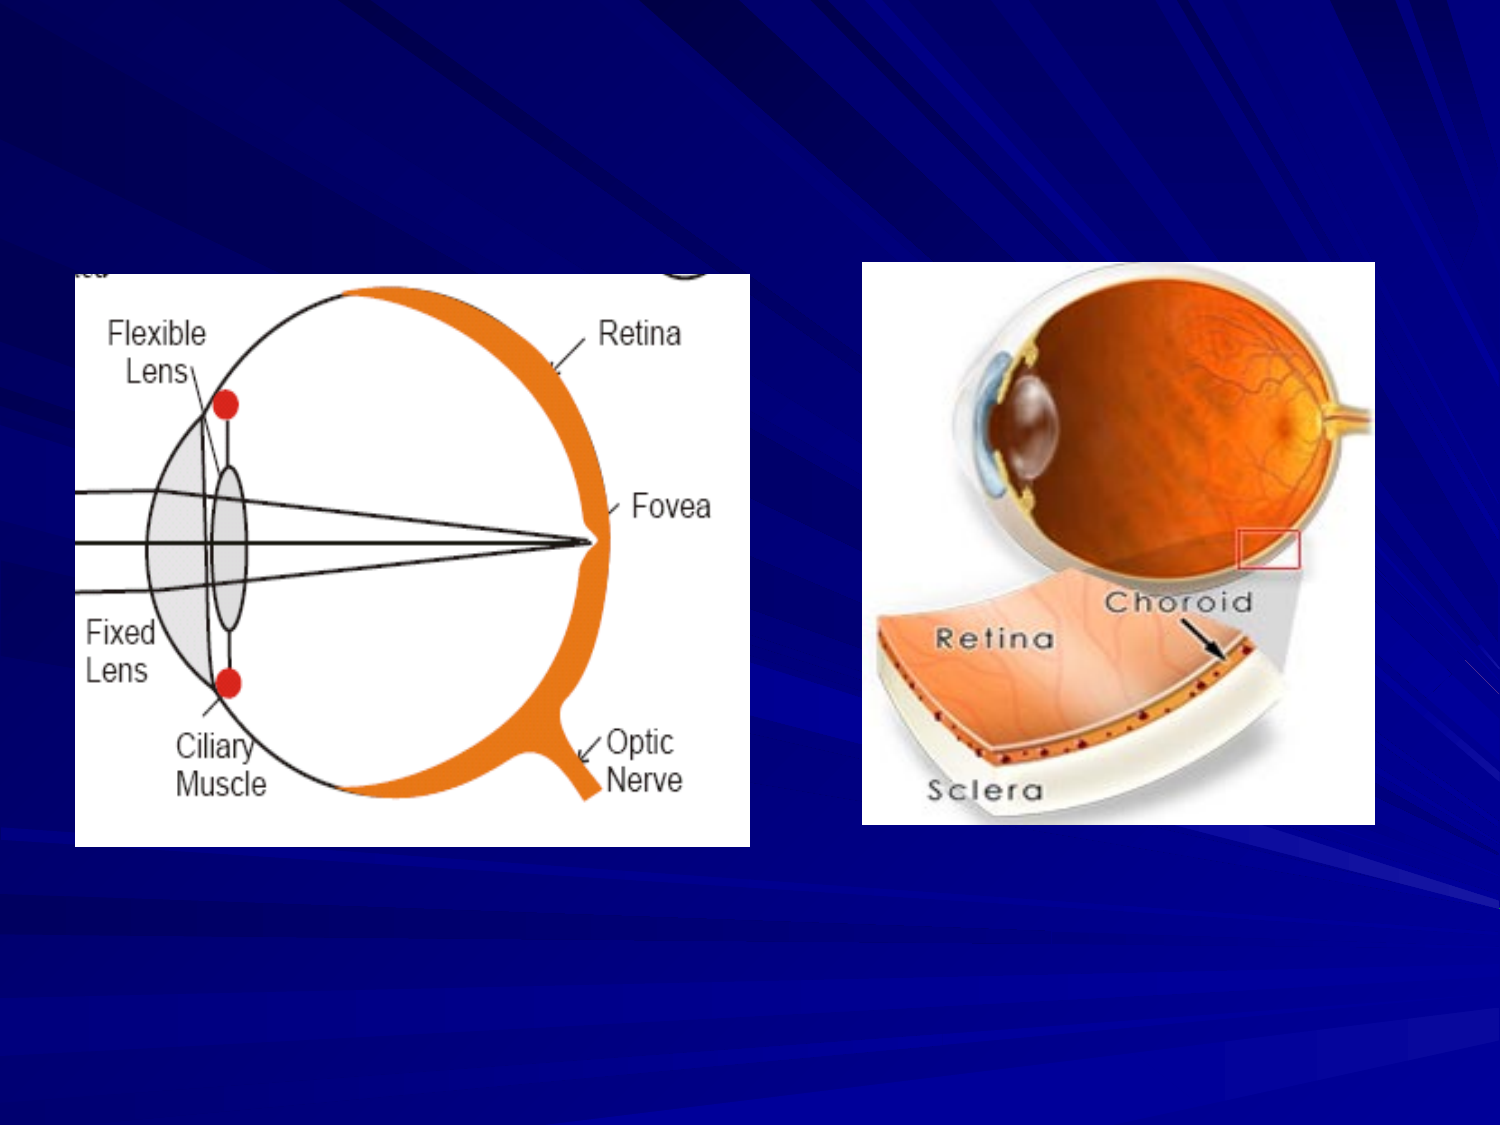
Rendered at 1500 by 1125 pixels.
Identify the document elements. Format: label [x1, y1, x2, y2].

list [74, 274, 751, 847]
picture [862, 262, 1376, 826]
